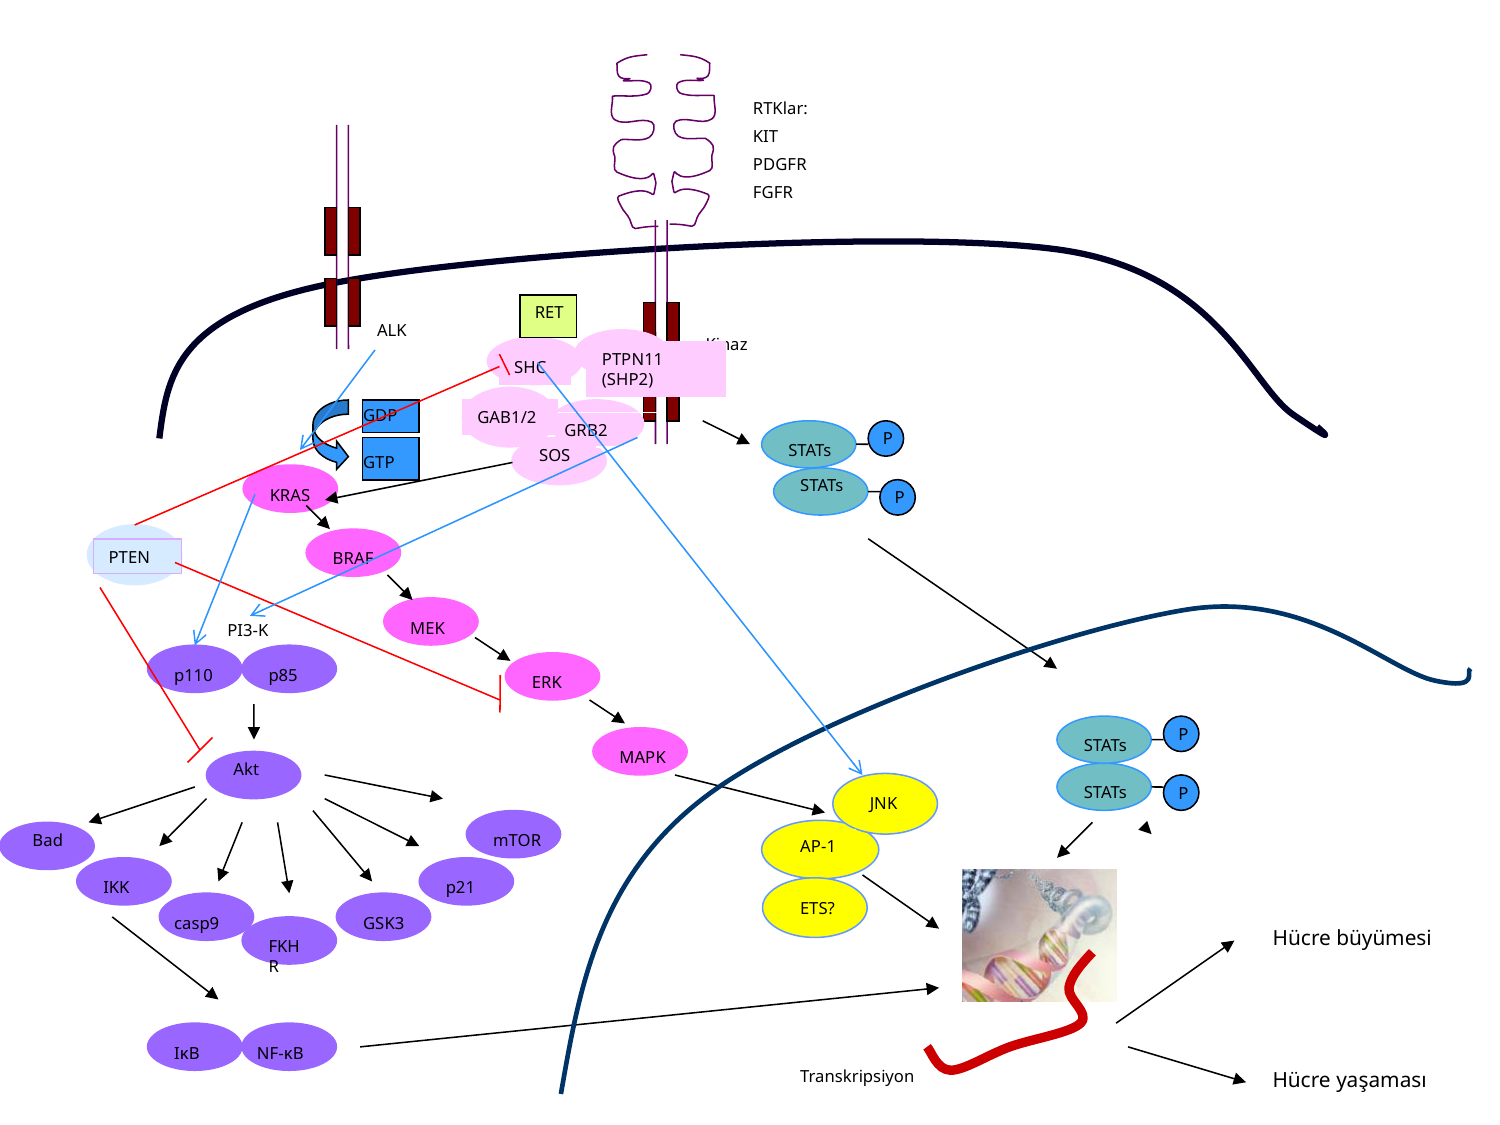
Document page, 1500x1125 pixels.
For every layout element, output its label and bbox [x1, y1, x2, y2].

text_box [0, 54, 1483, 1100]
text_box [194, 494, 256, 646]
